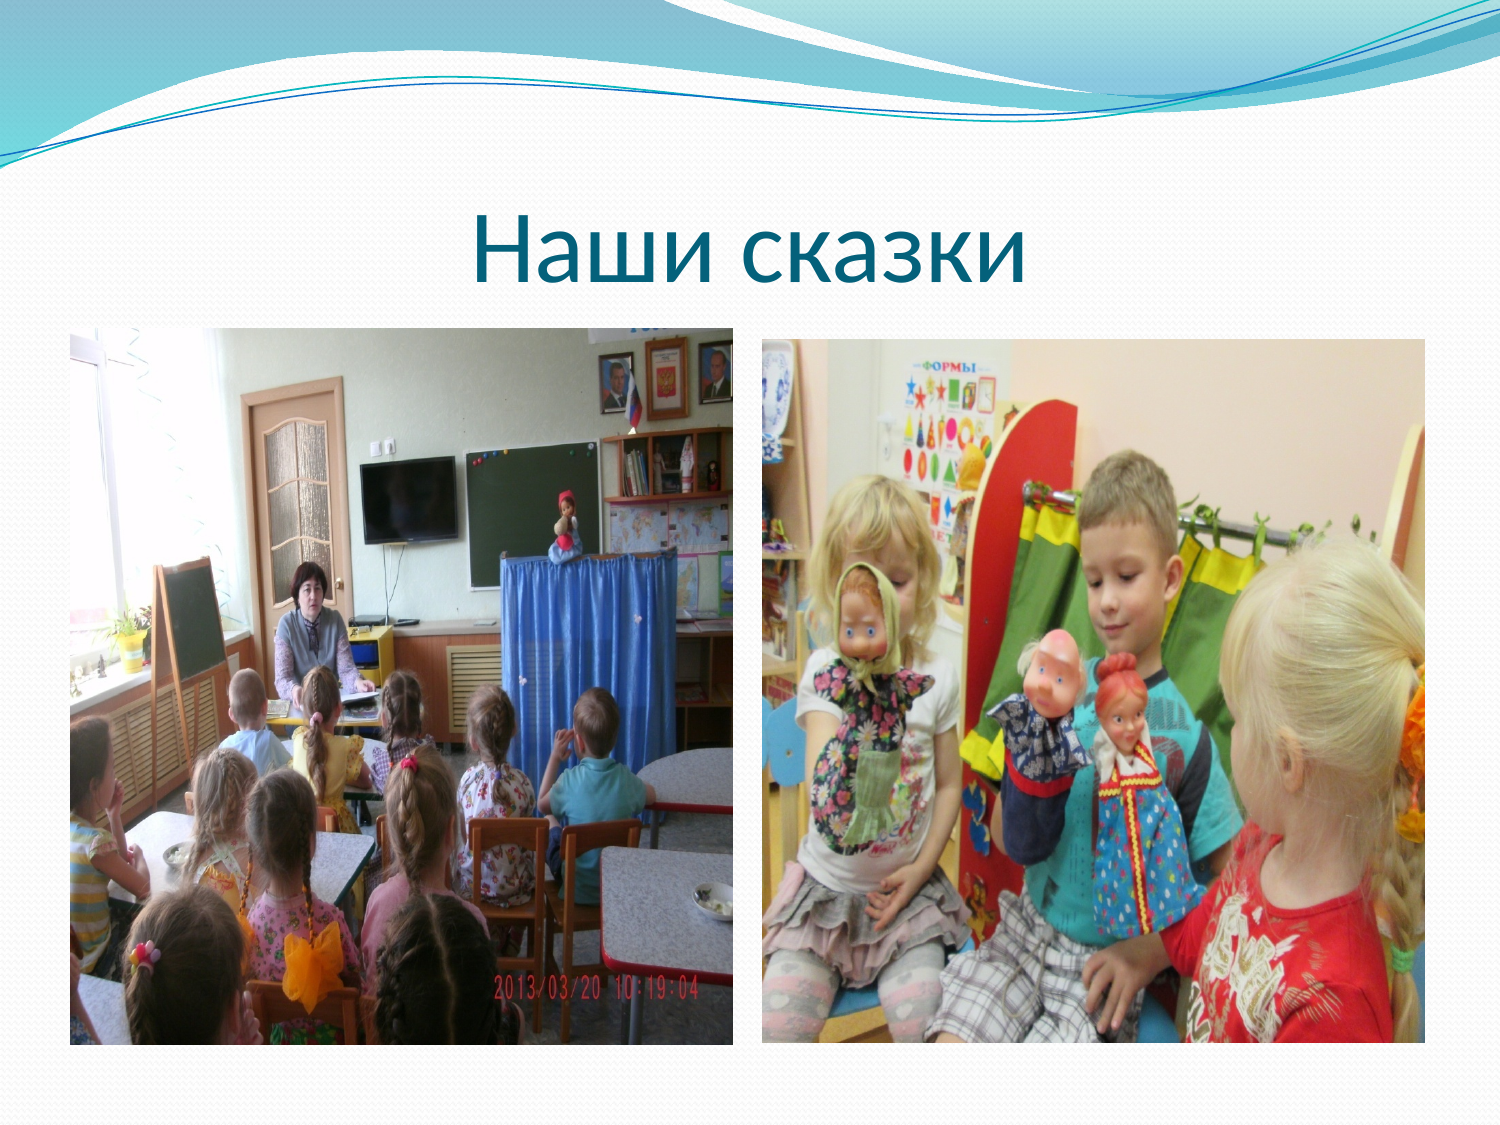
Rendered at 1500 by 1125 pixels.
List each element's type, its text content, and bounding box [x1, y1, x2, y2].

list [70, 327, 733, 1045]
title Наши сказки [75, 115, 1425, 303]
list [762, 339, 1426, 1044]
